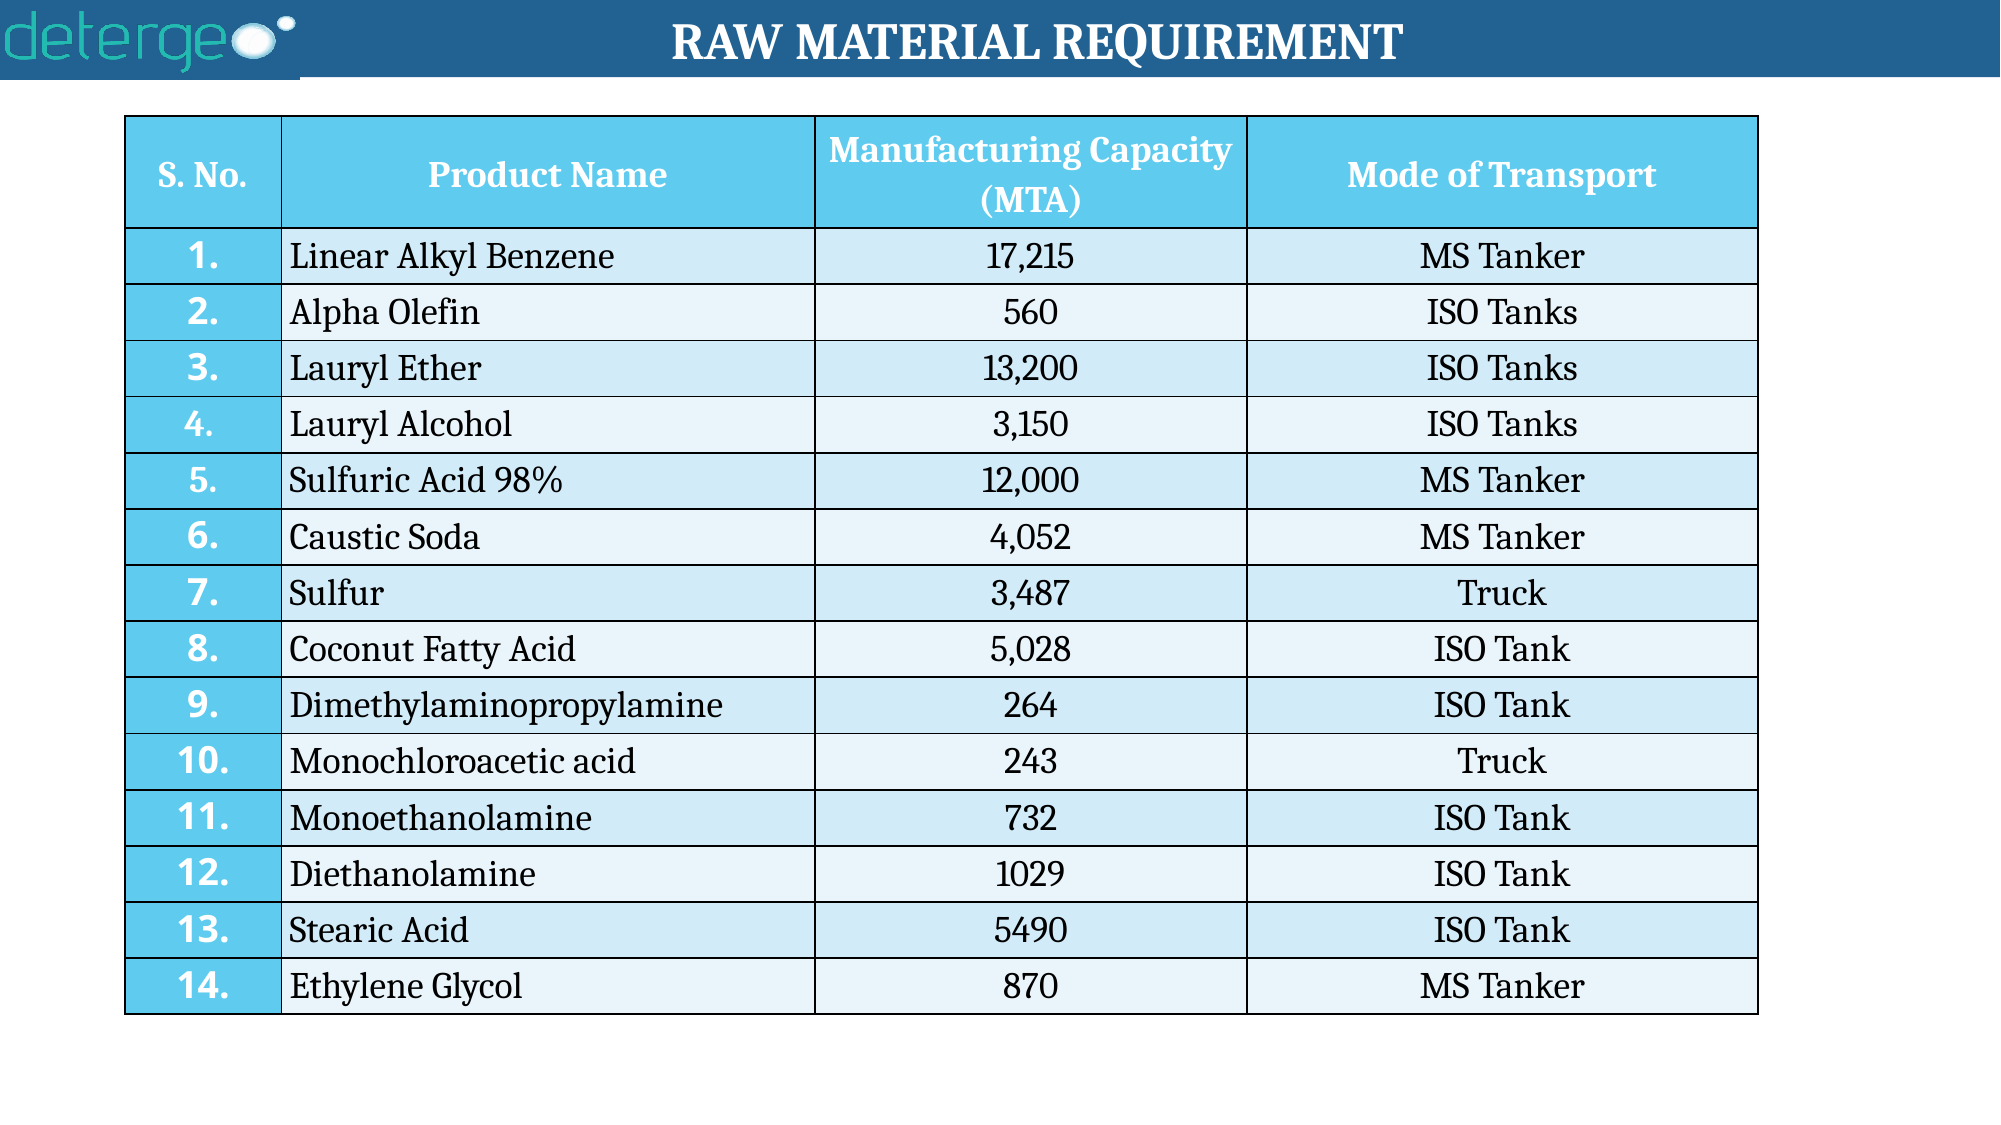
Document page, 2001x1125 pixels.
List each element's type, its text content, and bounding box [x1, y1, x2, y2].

table_cell 4,052 [816, 510, 1246, 564]
table_cell 560 [816, 285, 1246, 340]
table_cell Truck [1248, 566, 1757, 620]
table_cell ISO Tank [1248, 678, 1757, 733]
table_cell 12. [126, 847, 281, 901]
table_cell Monoethanolamine [282, 791, 814, 845]
table_header Mode of Transport [1248, 117, 1757, 227]
table_cell 7. [126, 566, 281, 620]
table_cell MS Tanker [1248, 959, 1757, 1013]
table_cell Ethylene Glycol [282, 959, 814, 1013]
table_cell Dimethylaminopropylamine [282, 678, 814, 733]
table_header Manufacturing Capacity (MTA) [816, 117, 1246, 227]
table_cell 10. [126, 734, 281, 789]
table_cell Truck [1248, 734, 1757, 789]
table_cell 264 [816, 678, 1246, 733]
table_cell Sulfuric Acid 98% [282, 454, 814, 508]
table_header S. No. [126, 117, 281, 227]
text_box RAW MATERIAL REQUIREMENT [0, 0, 2000, 78]
table_cell 5490 [816, 903, 1246, 957]
table_cell 13,200 [816, 341, 1246, 396]
table_cell 3,150 [816, 397, 1246, 452]
table_cell ISO Tanks [1248, 397, 1757, 452]
table_cell Stearic Acid [282, 903, 814, 957]
table_cell ISO Tank [1248, 903, 1757, 957]
table_cell Alpha Olefin [282, 285, 814, 340]
table_cell 2. [126, 285, 281, 340]
table_cell 3,487 [816, 566, 1246, 620]
table_cell Caustic Soda [282, 510, 814, 564]
table_cell MS Tanker [1248, 454, 1757, 508]
table_cell 6. [126, 510, 281, 564]
table_cell ISO Tank [1248, 622, 1757, 676]
table_cell 8. [126, 622, 281, 676]
table_cell Lauryl Ether [282, 341, 814, 396]
table_cell 11. [126, 791, 281, 845]
table_cell 5,028 [816, 622, 1246, 676]
table_cell ISO Tanks [1248, 285, 1757, 340]
table_cell Coconut Fatty Acid [282, 622, 814, 676]
table_header Product Name [282, 117, 814, 227]
table_cell Linear Alkyl Benzene [282, 229, 814, 283]
table_cell 9. [126, 678, 281, 733]
table_cell MS Tanker [1248, 510, 1757, 564]
table_cell 4. [126, 397, 281, 452]
table_cell ISO Tank [1248, 847, 1757, 901]
table_cell Sulfur [282, 566, 814, 620]
picture [0, 2, 301, 81]
table_cell Lauryl Alcohol [282, 397, 814, 452]
table_cell MS Tanker [1248, 229, 1757, 283]
table_cell 12,000 [816, 454, 1246, 508]
table_cell 243 [816, 734, 1246, 789]
table_cell 1. [126, 229, 281, 283]
table_cell Diethanolamine [282, 847, 814, 901]
table_cell 3. [126, 341, 281, 396]
table_cell 5. [126, 454, 281, 508]
table_cell ISO Tank [1248, 791, 1757, 845]
table_cell 732 [816, 791, 1246, 845]
table_cell 14. [126, 959, 281, 1013]
table_cell 870 [816, 959, 1246, 1013]
table_cell Monochloroacetic acid [282, 734, 814, 789]
table_cell 17,215 [816, 229, 1246, 283]
table_cell 1029 [816, 847, 1246, 901]
table_cell ISO Tanks [1248, 341, 1757, 396]
table_cell 13. [126, 903, 281, 957]
